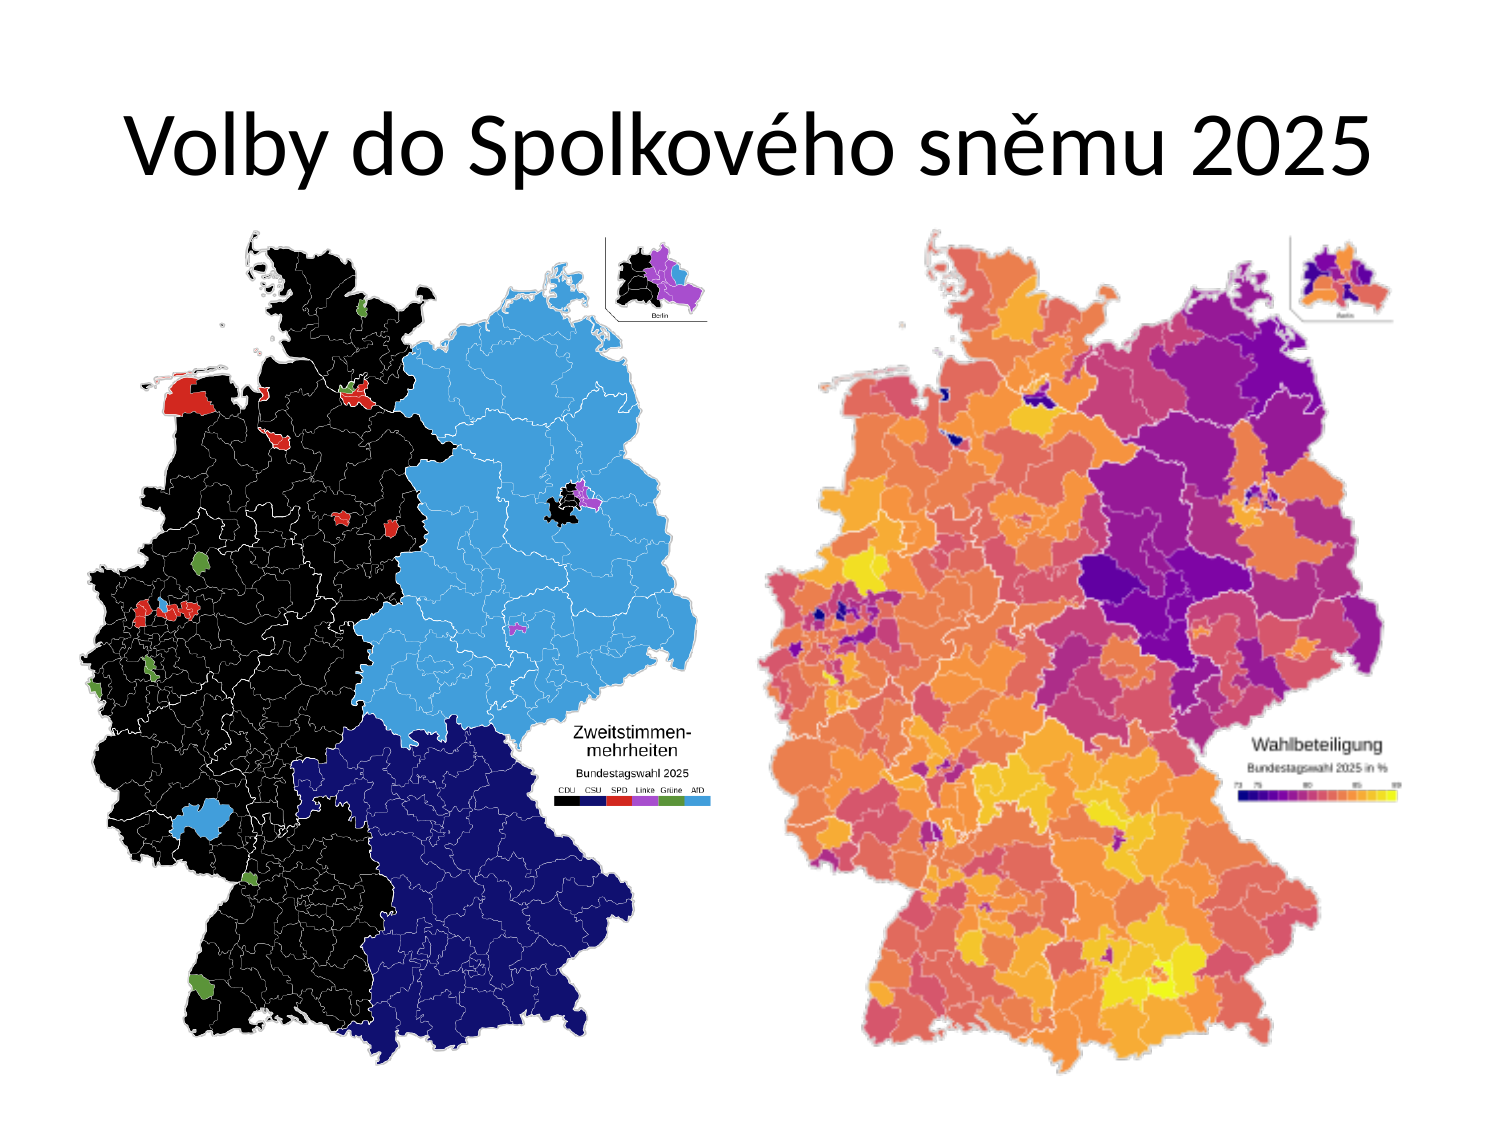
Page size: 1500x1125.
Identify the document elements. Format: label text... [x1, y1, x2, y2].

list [74, 225, 718, 1070]
title Volby do Spolkového sněmu 2025 [74, 44, 1426, 233]
picture [753, 225, 1404, 1081]
